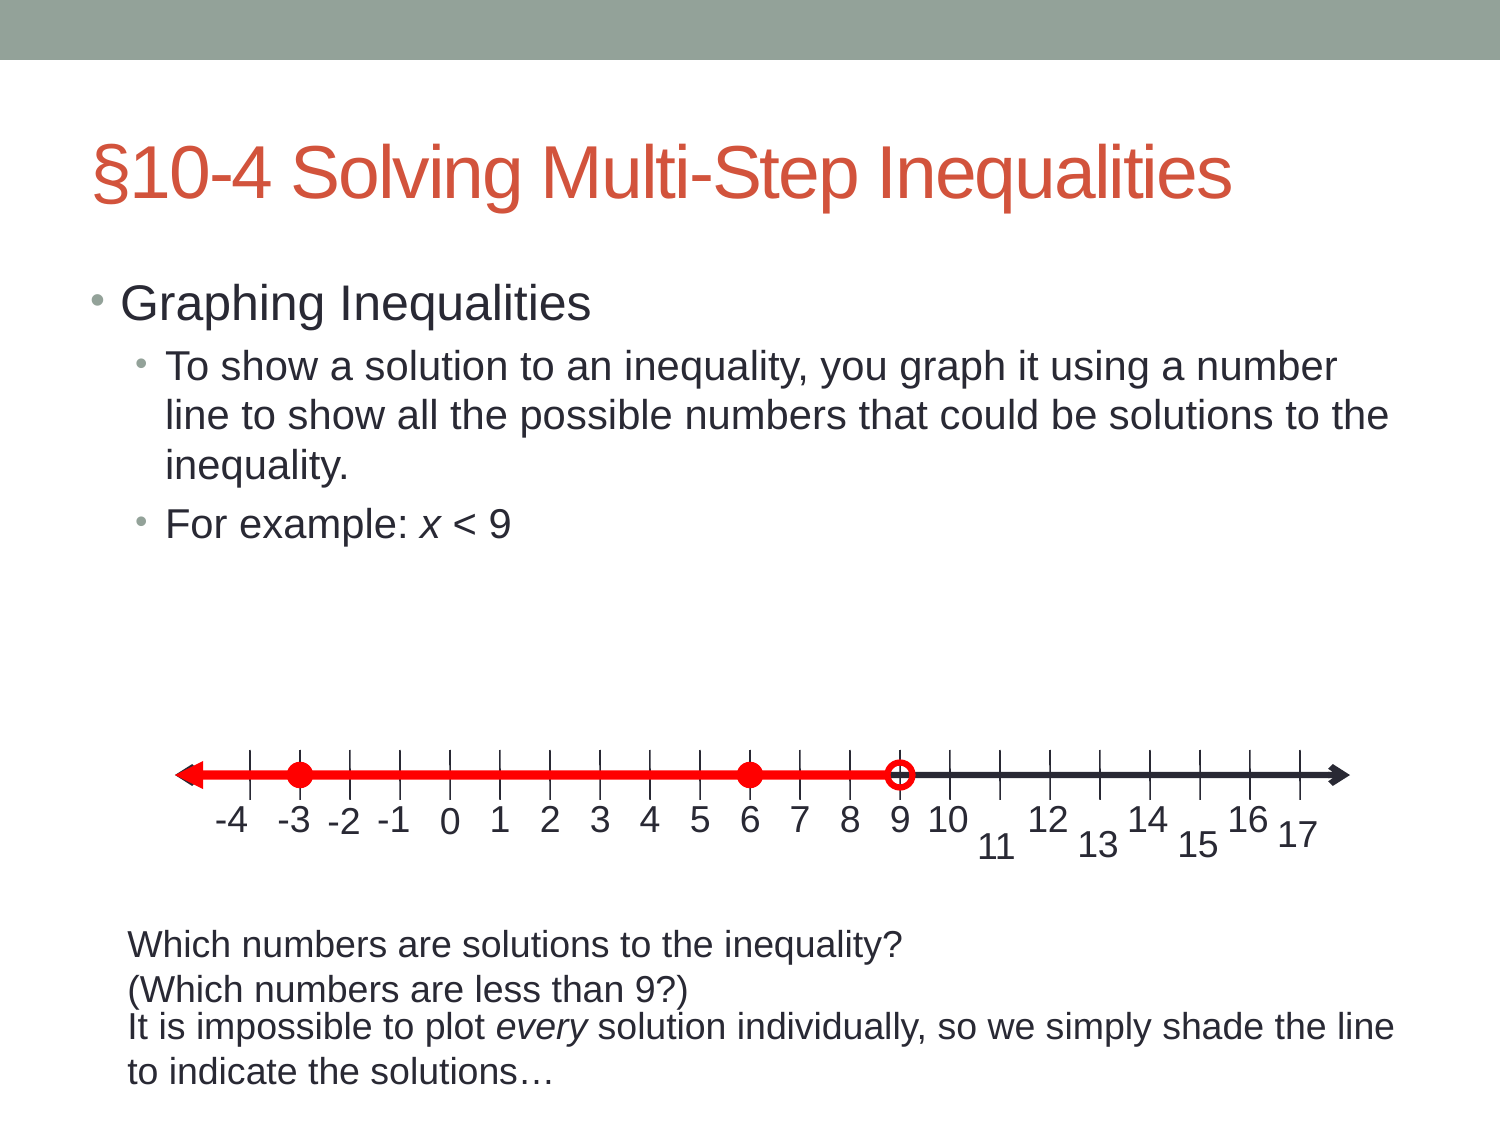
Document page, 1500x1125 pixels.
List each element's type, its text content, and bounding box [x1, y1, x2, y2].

text_box -4 [199, 787, 275, 848]
text_box 15 [1162, 812, 1250, 873]
text_box [1301, 767, 1351, 783]
text_box 13 [1062, 812, 1150, 873]
text_box -1 [362, 787, 438, 848]
text_box 7 [774, 787, 824, 848]
list Graphing Inequalities To show a solution to an inequality, you graph it using a number line to show all the possible numbers that could be solutions to the inequality. For example: x < 9 [75, 262, 1425, 700]
text_box 4 [624, 787, 674, 848]
text_box 1 [474, 787, 524, 848]
text_box -3 [275, 787, 338, 848]
text_box [174, 768, 887, 782]
text_box -2 [312, 789, 388, 850]
text_box [287, 762, 313, 774]
text_box [737, 762, 763, 774]
text_box 17 [1262, 802, 1350, 862]
text_box 5 [674, 787, 724, 848]
text_box 10 [912, 787, 1000, 848]
text_box 6 [724, 787, 774, 848]
text_box 12 [1012, 787, 1100, 848]
text_box 2 [524, 787, 574, 848]
text_box 9 [874, 787, 912, 848]
text_box 3 [574, 787, 624, 848]
text_box [737, 776, 763, 788]
text_box 8 [824, 787, 874, 848]
title §10-4 Solving Multi-Step Inequalities [75, 87, 1425, 250]
text_box 14 [1112, 787, 1200, 848]
text_box 16 [1212, 787, 1300, 848]
text_box [287, 776, 313, 788]
text_box 0 [424, 789, 500, 850]
text_box It is impossible to plot every solution individually, so we simply shade the line to indicate the solutions… [112, 994, 1438, 1100]
text_box Which numbers are solutions to the inequality? (Which numbers are less than 9?) [112, 912, 1438, 994]
text_box [887, 762, 913, 788]
text_box 11 [962, 814, 1050, 875]
